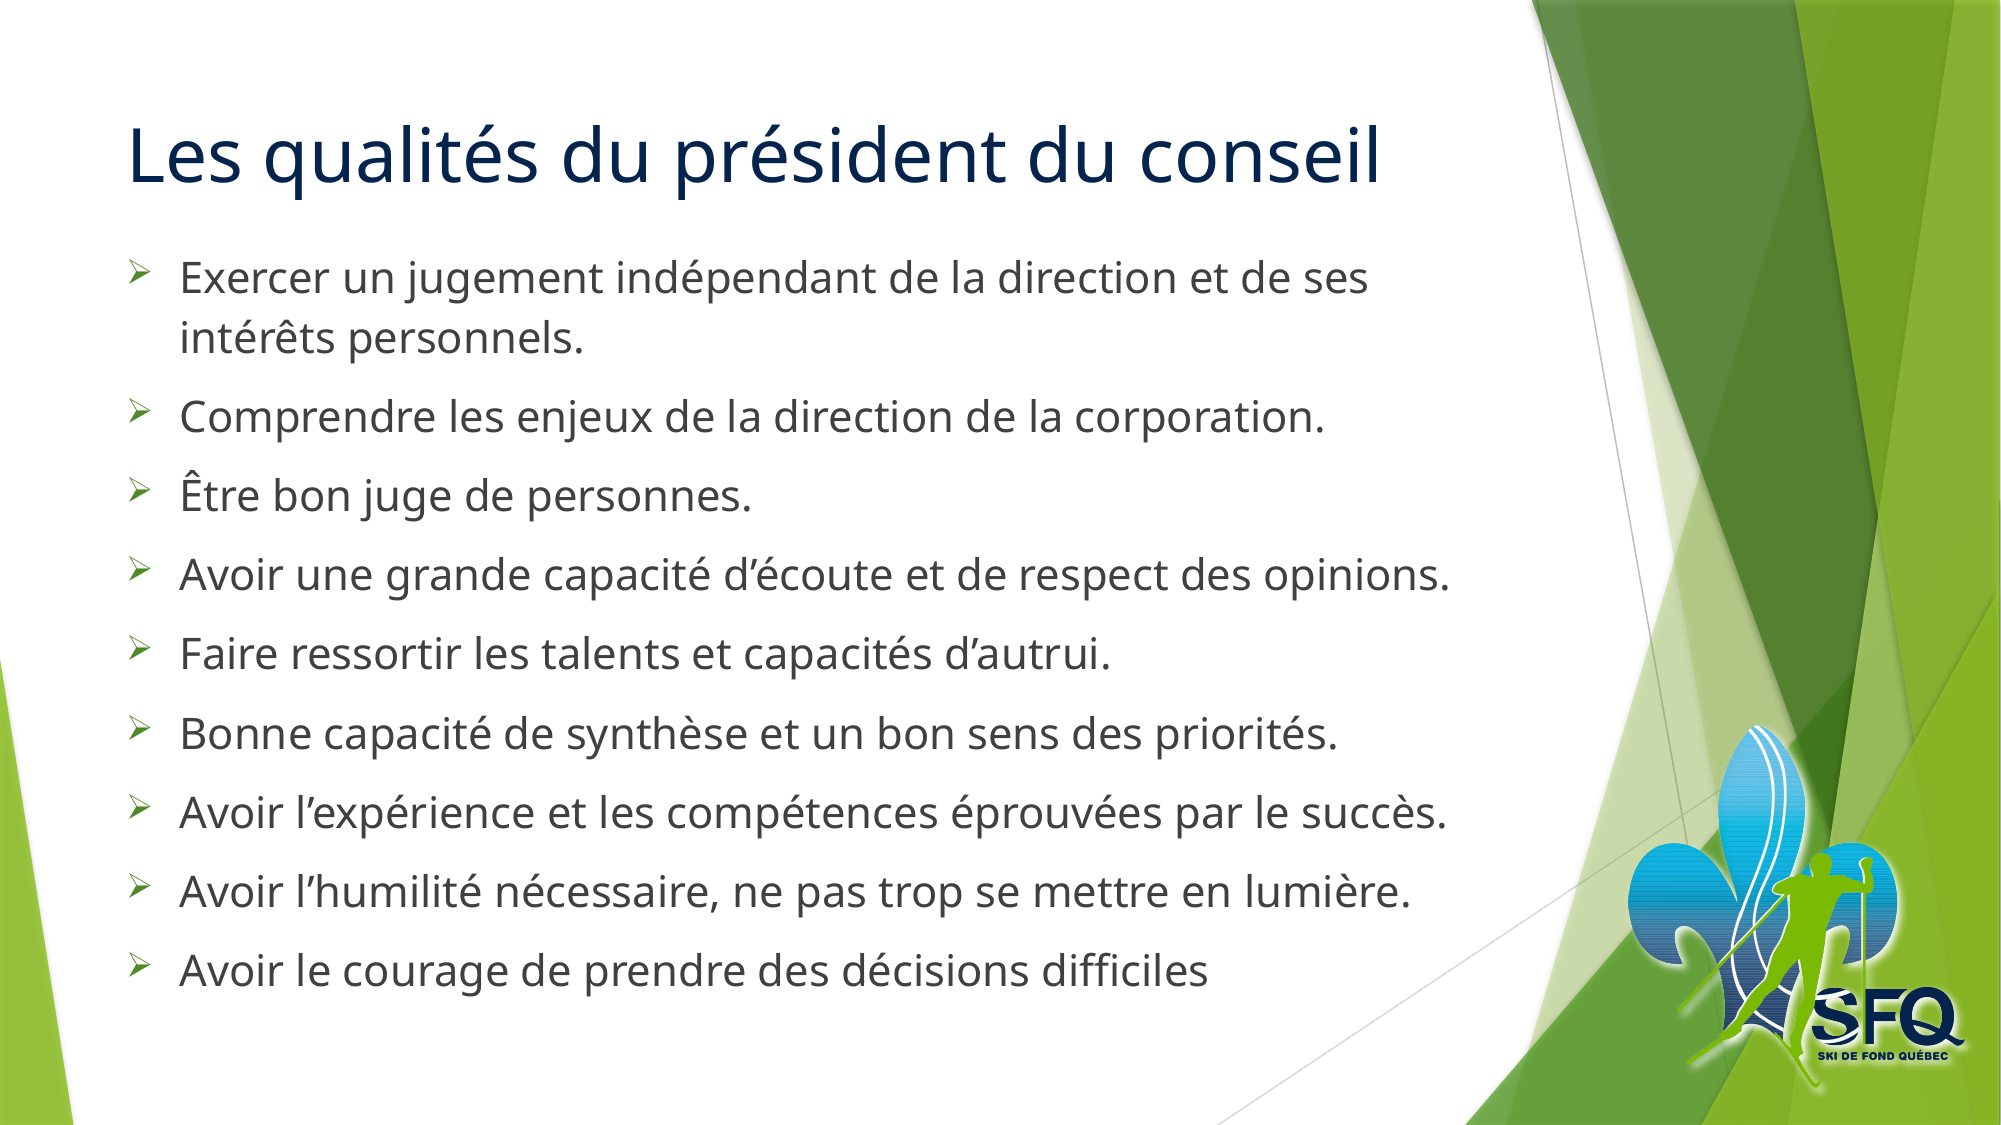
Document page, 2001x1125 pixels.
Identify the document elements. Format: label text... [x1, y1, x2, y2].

picture [1628, 724, 1965, 1088]
list Exercer un jugement indépendant de la direction et de ses intérêts personnels. Comprendre les enjeux de la direction de la corporation. Être bon juge de personnes. Avoir une grande capacité d’écoute et de respect des opinions. Faire ressortir les talents et capacités d’autrui. Bonne capacité de synthèse et un bon sens des priorités. Avoir l’expérience et les compétences éprouvées par le succès. Avoir l’humilité nécessaire, ne pas trop se mettre en lumière. Avoir le courage de prendre des décisions difficiles [111, 235, 1522, 1088]
title Les qualités du président du conseil [111, 99, 1522, 235]
